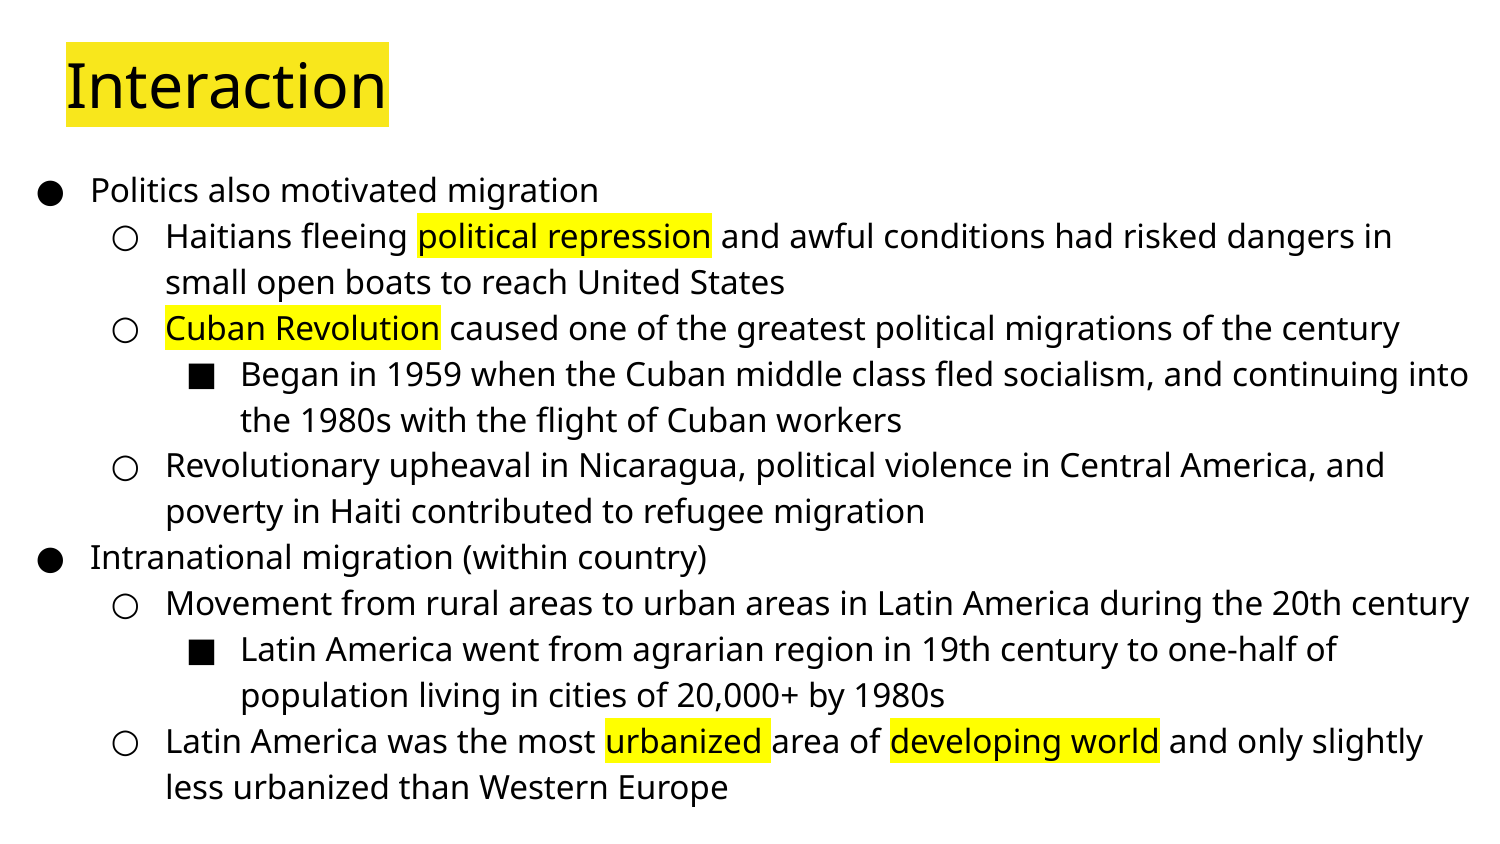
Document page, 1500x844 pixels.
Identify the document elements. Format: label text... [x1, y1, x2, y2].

title Interaction [51, 31, 1449, 125]
list Politics also motivated migration Haitians fleeing political repression and awful conditions had risked dangers in small open boats to reach United States Cuban Revolution caused one of the greatest political migrations of the century Began in 1959 when the Cuban middle class fled socialism, and continuing into the 1980s with the flight of Cuban workers Revolutionary upheaval in Nicaragua, political violence in Central America, and poverty in Haiti contributed to refugee migration Intranational migration (within country) Movement from rural areas to urban areas in Latin America during the 20th century Latin America went from agrarian region in 19th century to one-half of population living in cities of 20,000+ by 1980s Latin America was the most urbanized area of developing world and only slightly less urbanized than Western Europe [0, 148, 1500, 696]
